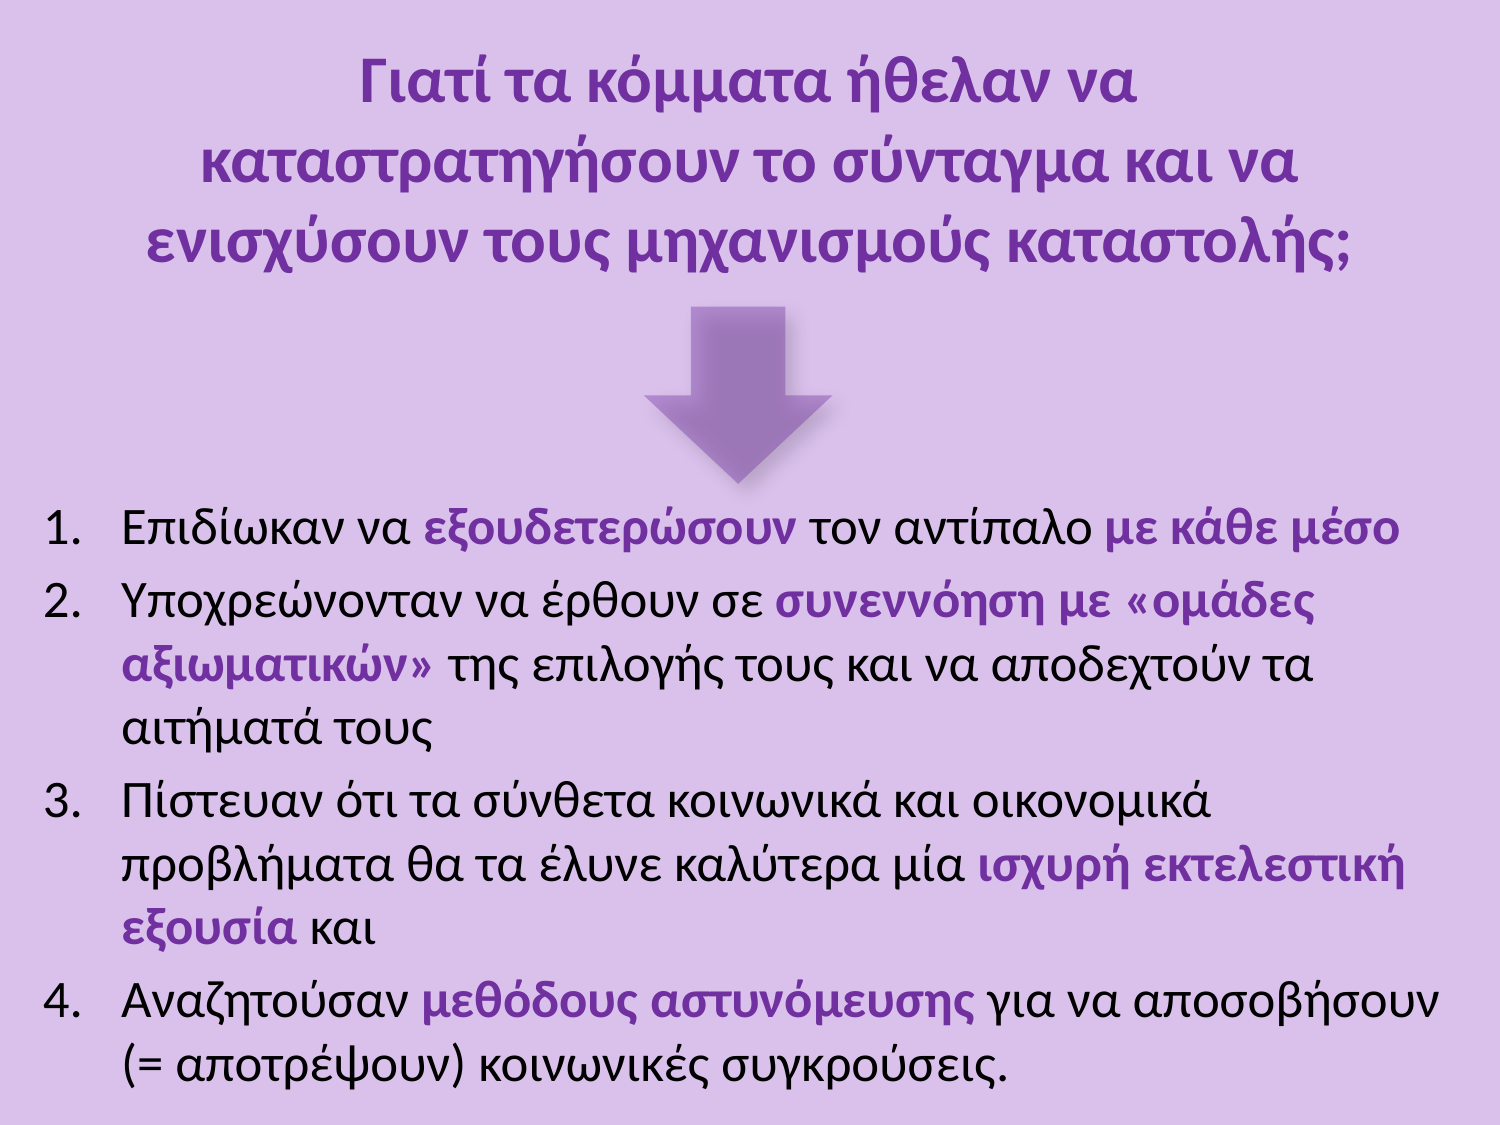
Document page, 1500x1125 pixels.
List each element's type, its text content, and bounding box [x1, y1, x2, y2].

title Γιατί τα κόμματα ήθελαν να καταστρατηγήσουν το σύνταγμα και να ενισχύσουν τους μηχανισμούς καταστολής; [75, 21, 1425, 291]
list Επιδίωκαν να εξουδετερώσουν τον αντίπαλο με κάθε μέσο Υποχρεώνονταν να έρθουν σε συνεννόηση με «ομάδες αξιωματικών» της επιλογής τους και να αποδεχτούν τα αιτήματά τους Πίστευαν ότι τα σύνθετα κοινωνικά και οικονομικά προβλήματα θα τα έλυνε καλύτερα μία ισχυρή εκτελεστική εξουσία και Αναζητούσαν μεθόδους αστυνόμευσης για να αποσοβήσουν (= αποτρέψουν) κοινωνικές συγκρούσεις. [27, 483, 1473, 1104]
text_box [641, 304, 835, 486]
